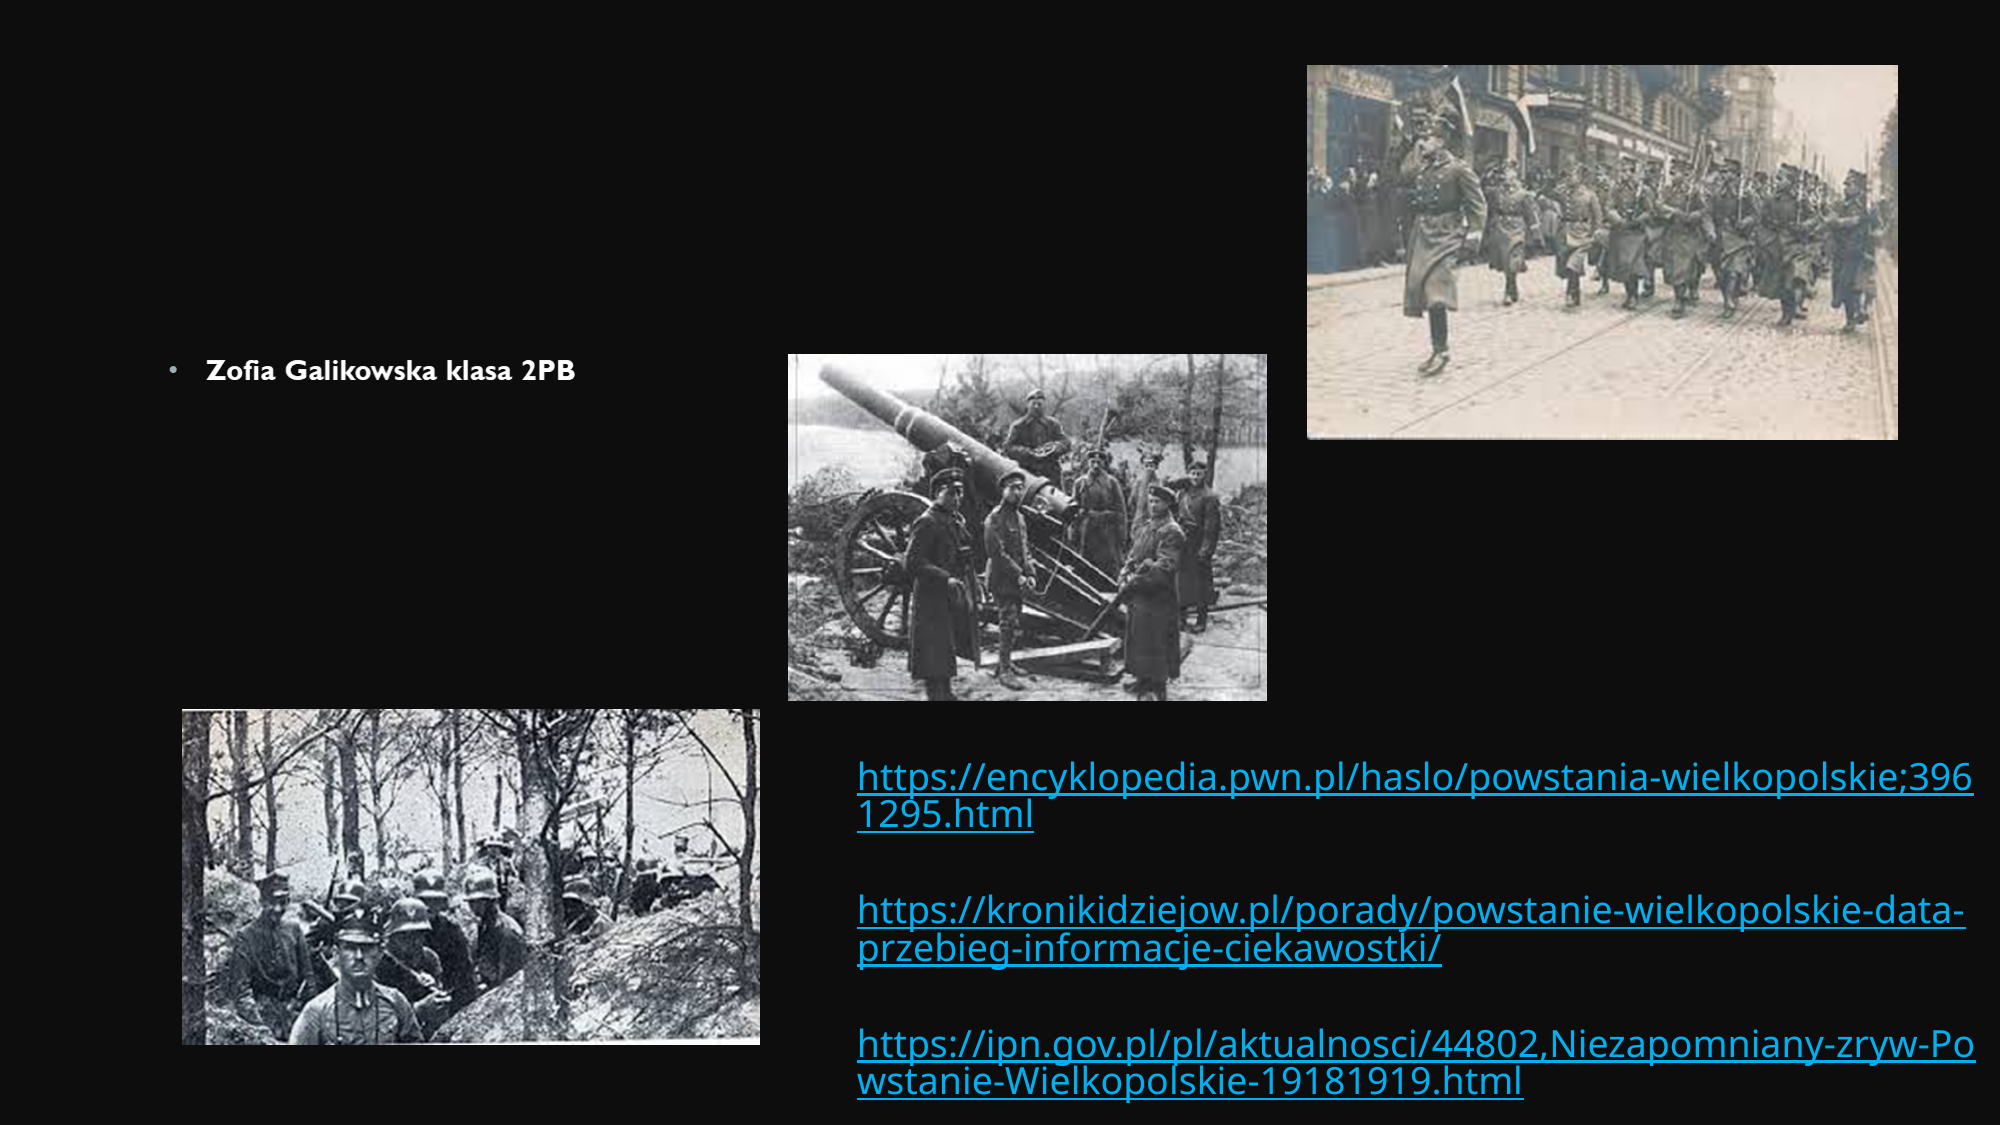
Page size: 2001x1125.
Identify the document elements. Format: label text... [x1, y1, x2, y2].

text_box https://encyklopedia.pwn.pl/haslo/powstania-wielkopolskie;3961295.html https://kronikidziejow.pl/porady/powstanie-wielkopolskie-data-przebieg-informacje-ciekawostki/ https://ipn.gov.pl/pl/aktualnosci/44802,Niezapomniany-zryw-Powstanie-Wielkopolskie-19181919.html [842, 655, 2000, 1049]
picture [788, 354, 1267, 701]
picture [1307, 65, 1898, 440]
picture [151, 343, 760, 1045]
